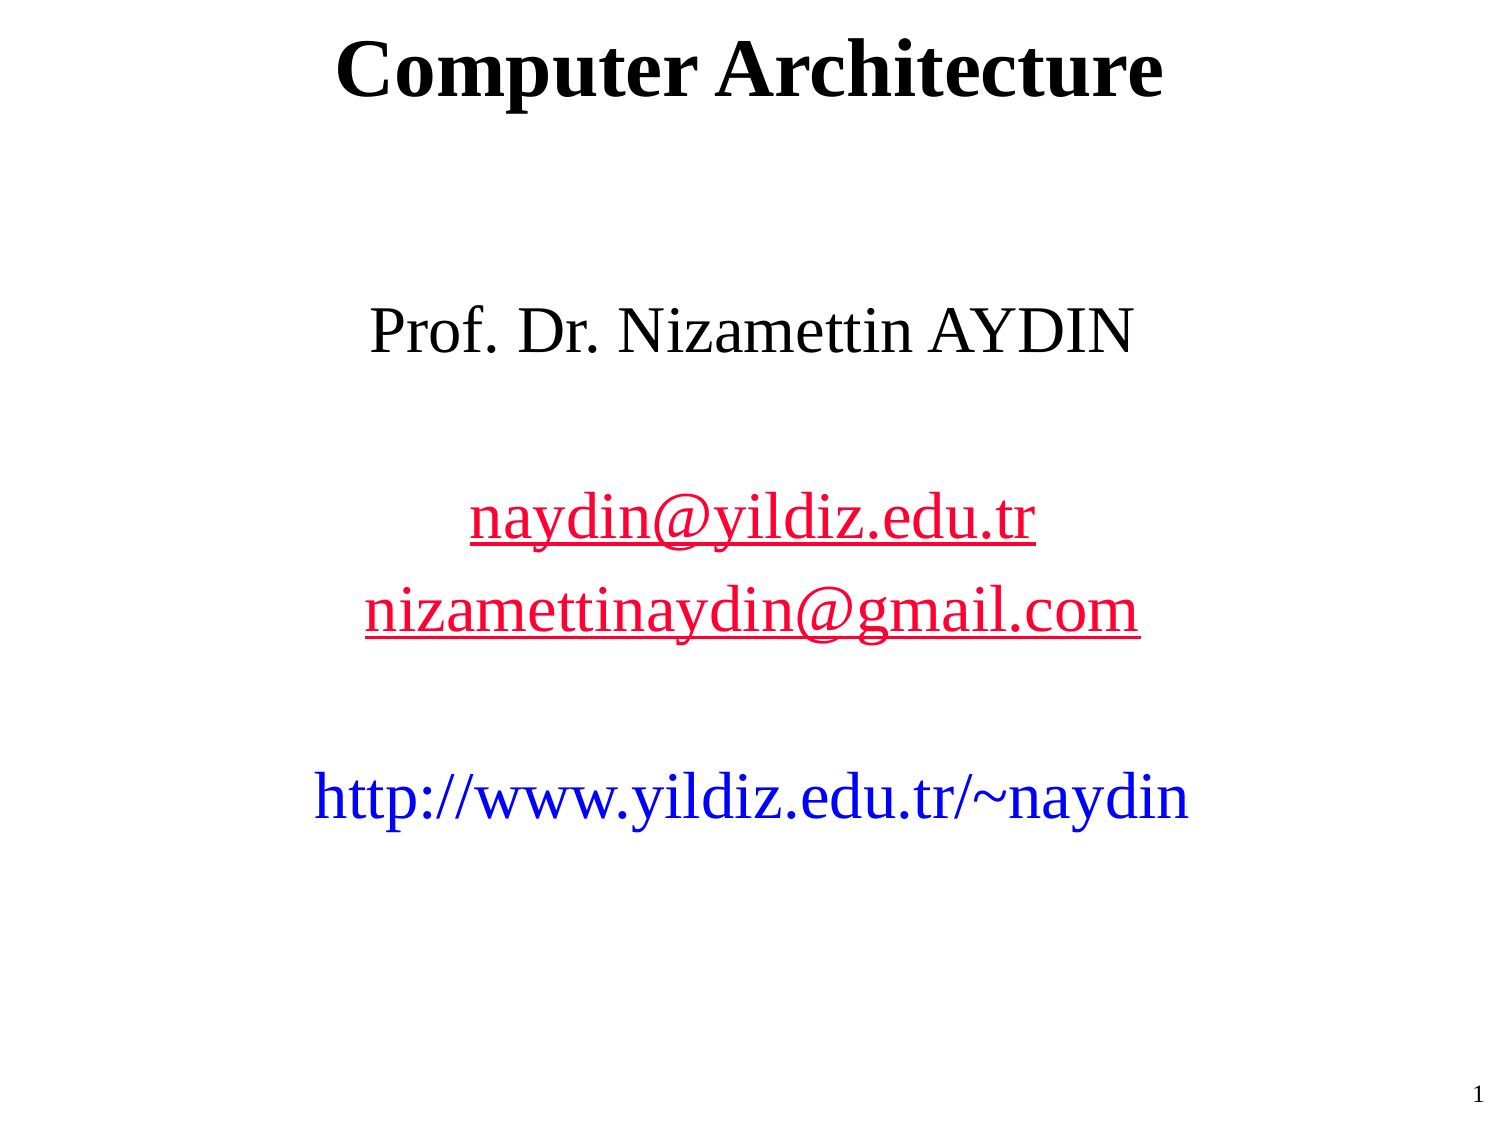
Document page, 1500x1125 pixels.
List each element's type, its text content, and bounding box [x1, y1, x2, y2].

list Prof. Dr. Nizamettin AYDIN naydin@yildiz.edu.tr nizamettinaydin@gmail.com http://www.yildiz.edu.tr/~naydin [70, 184, 1436, 1071]
title Computer Architecture [0, 0, 1500, 126]
slide_number 1 [1186, 1069, 1500, 1125]
